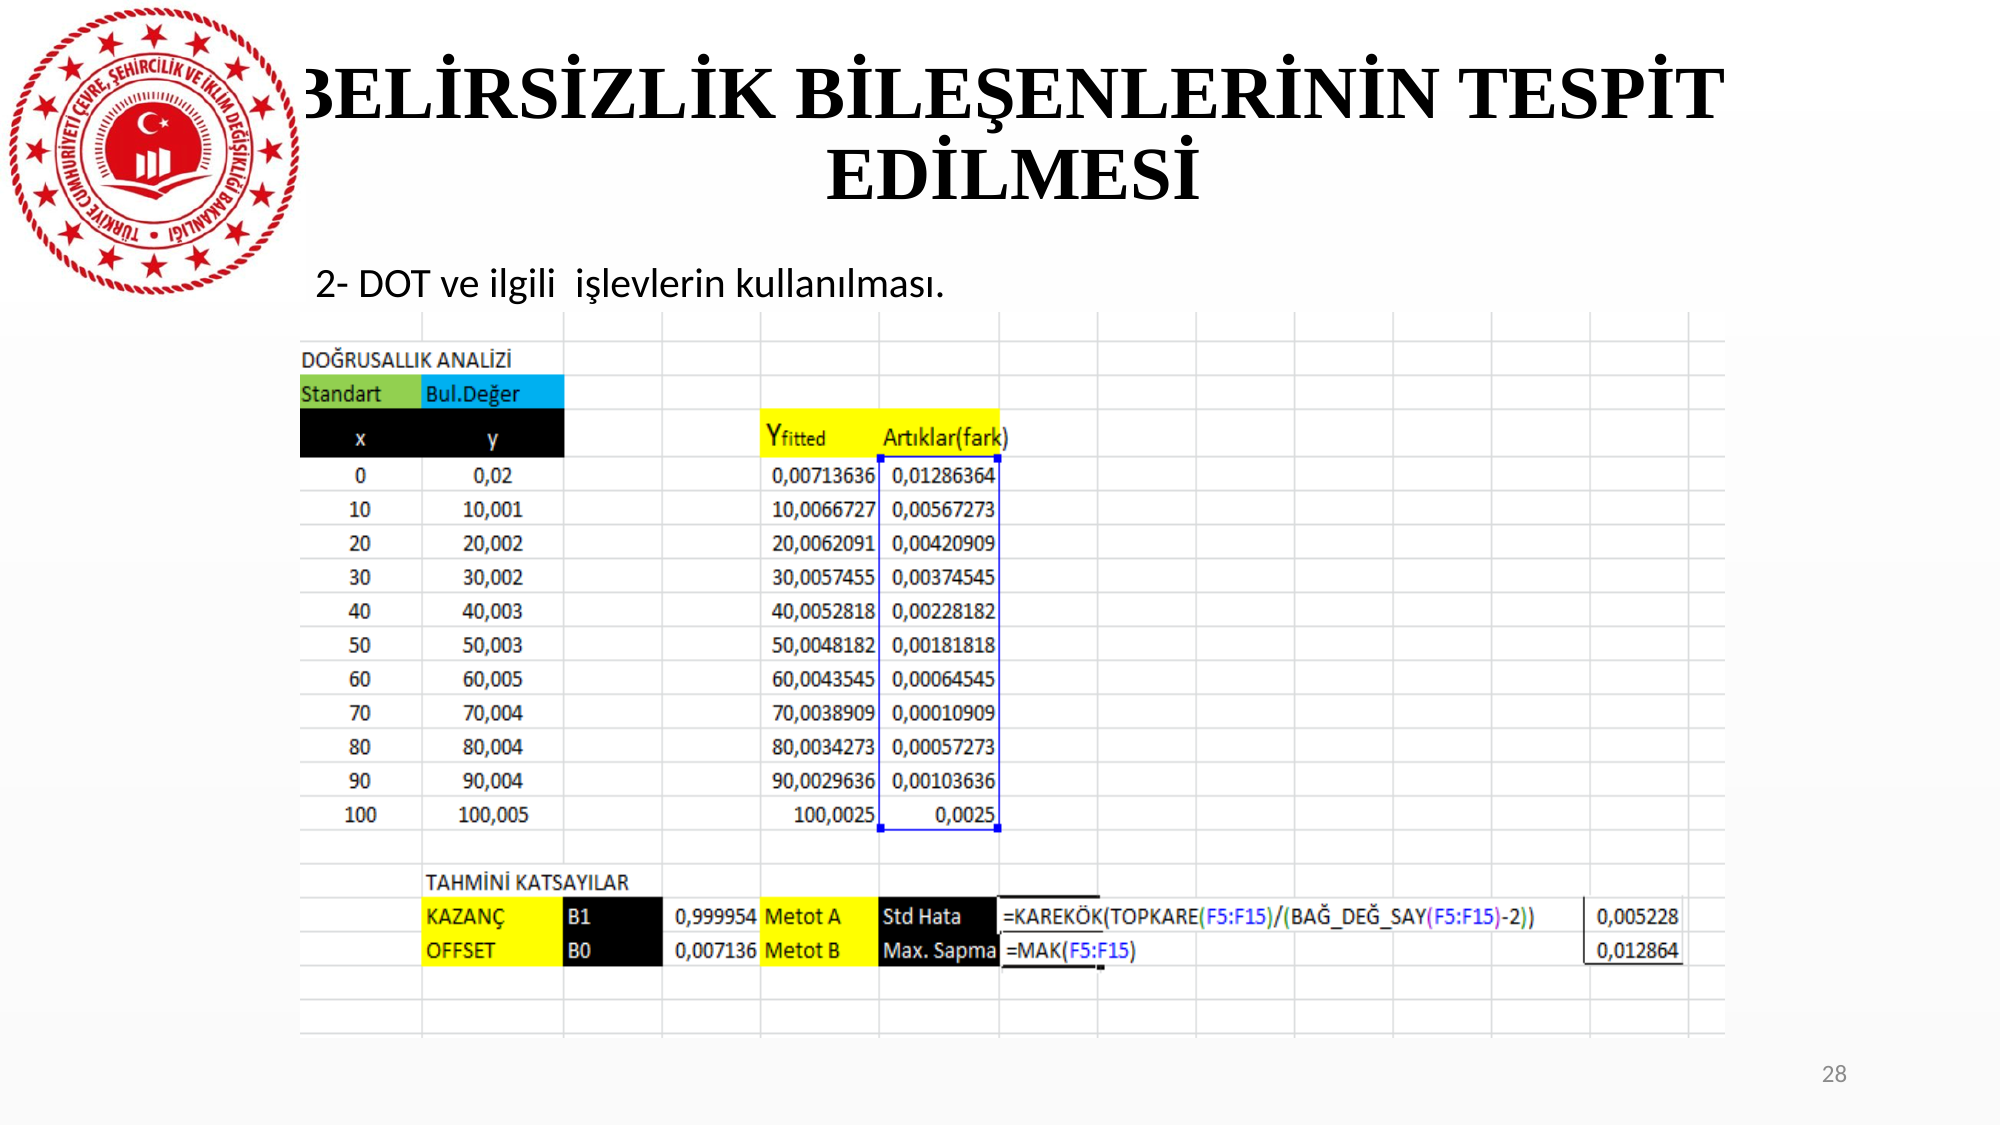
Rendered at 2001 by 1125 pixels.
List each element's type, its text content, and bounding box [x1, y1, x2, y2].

slide_number 28 [1412, 1042, 1863, 1103]
picture [299, 312, 1725, 1038]
picture [0, 0, 306, 302]
list 2- DOT ve ilgili işlevlerin kullanılması. [300, 254, 1693, 312]
title BELİRSİZLİK BİLEŞENLERİNİN TESPİT EDİLMESİ [306, 42, 1877, 228]
